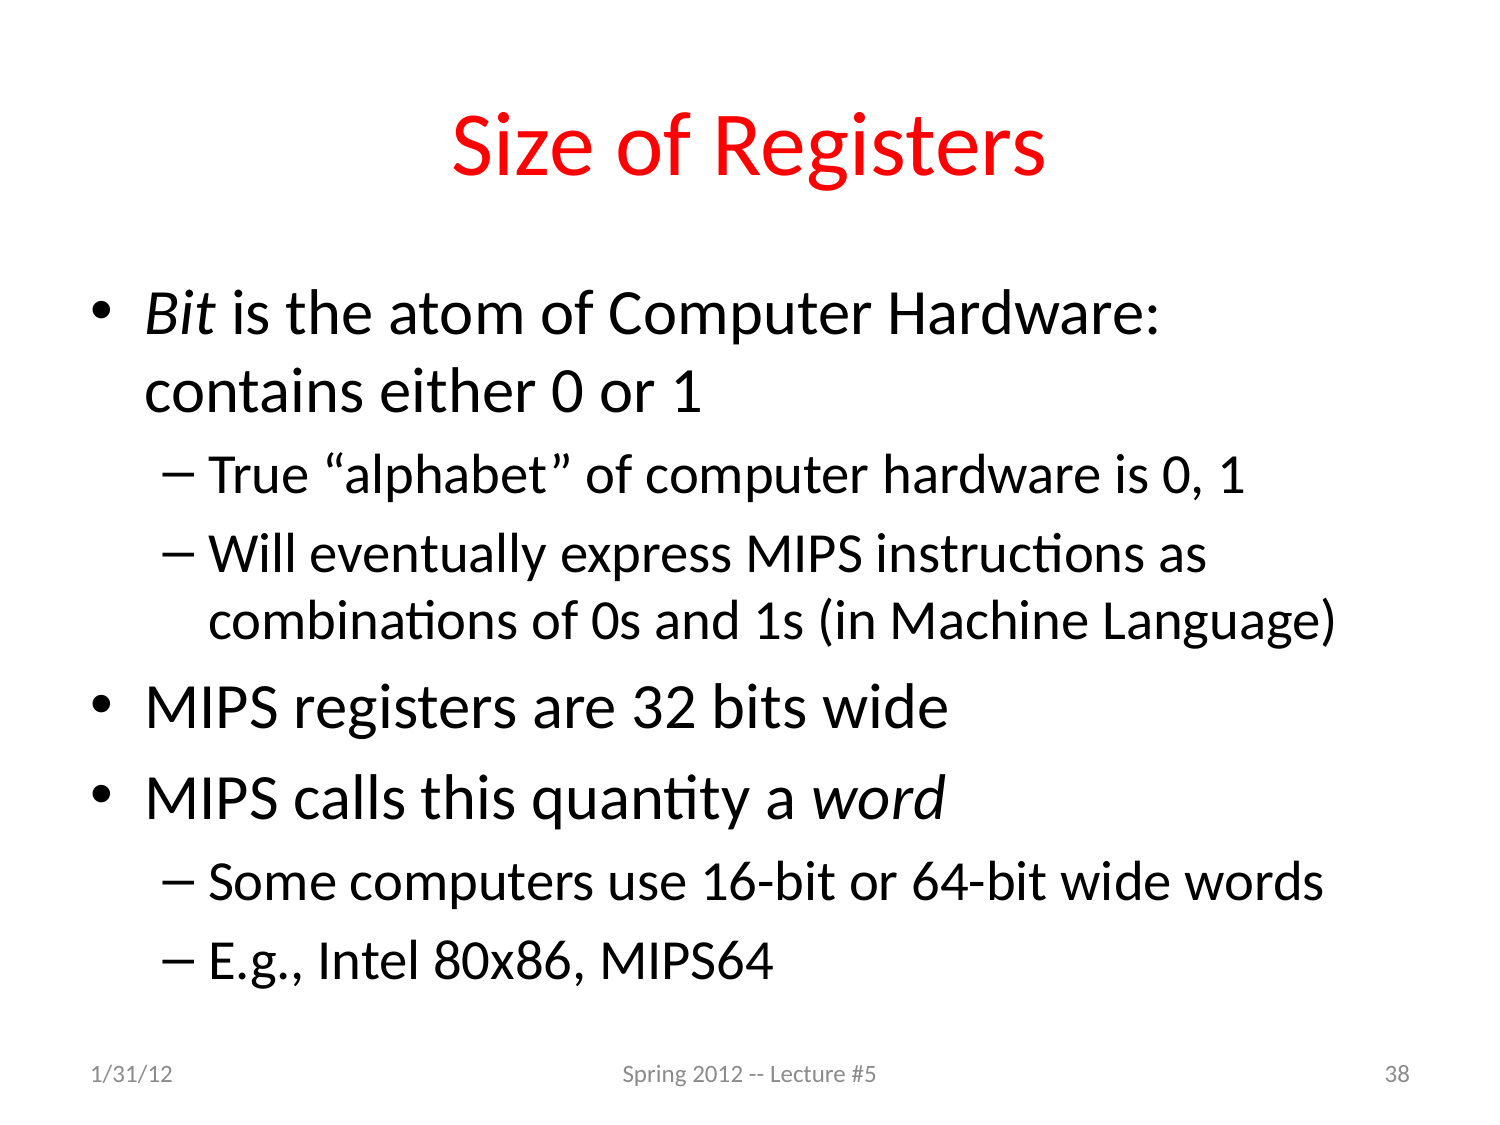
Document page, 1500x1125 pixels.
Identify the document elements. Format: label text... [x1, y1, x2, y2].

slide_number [75, 1042, 425, 1103]
footer Spring 2012 -- Lecture #5 [512, 1042, 988, 1103]
list Bit is the atom of Computer Hardware: contains either 0 or 1 True “alphabet” of computer hardware is 0, 1 Will eventually express MIPS instructions as combinations of 0s and 1s (in Machine Language) MIPS registers are 32 bits wide MIPS calls this quantity a word Some computers use 16-bit or 64-bit wide words E.g., Intel 80x86, MIPS64 [75, 262, 1425, 1005]
slide_number 38 [1074, 1042, 1425, 1103]
title Size of Registers [75, 45, 1425, 233]
